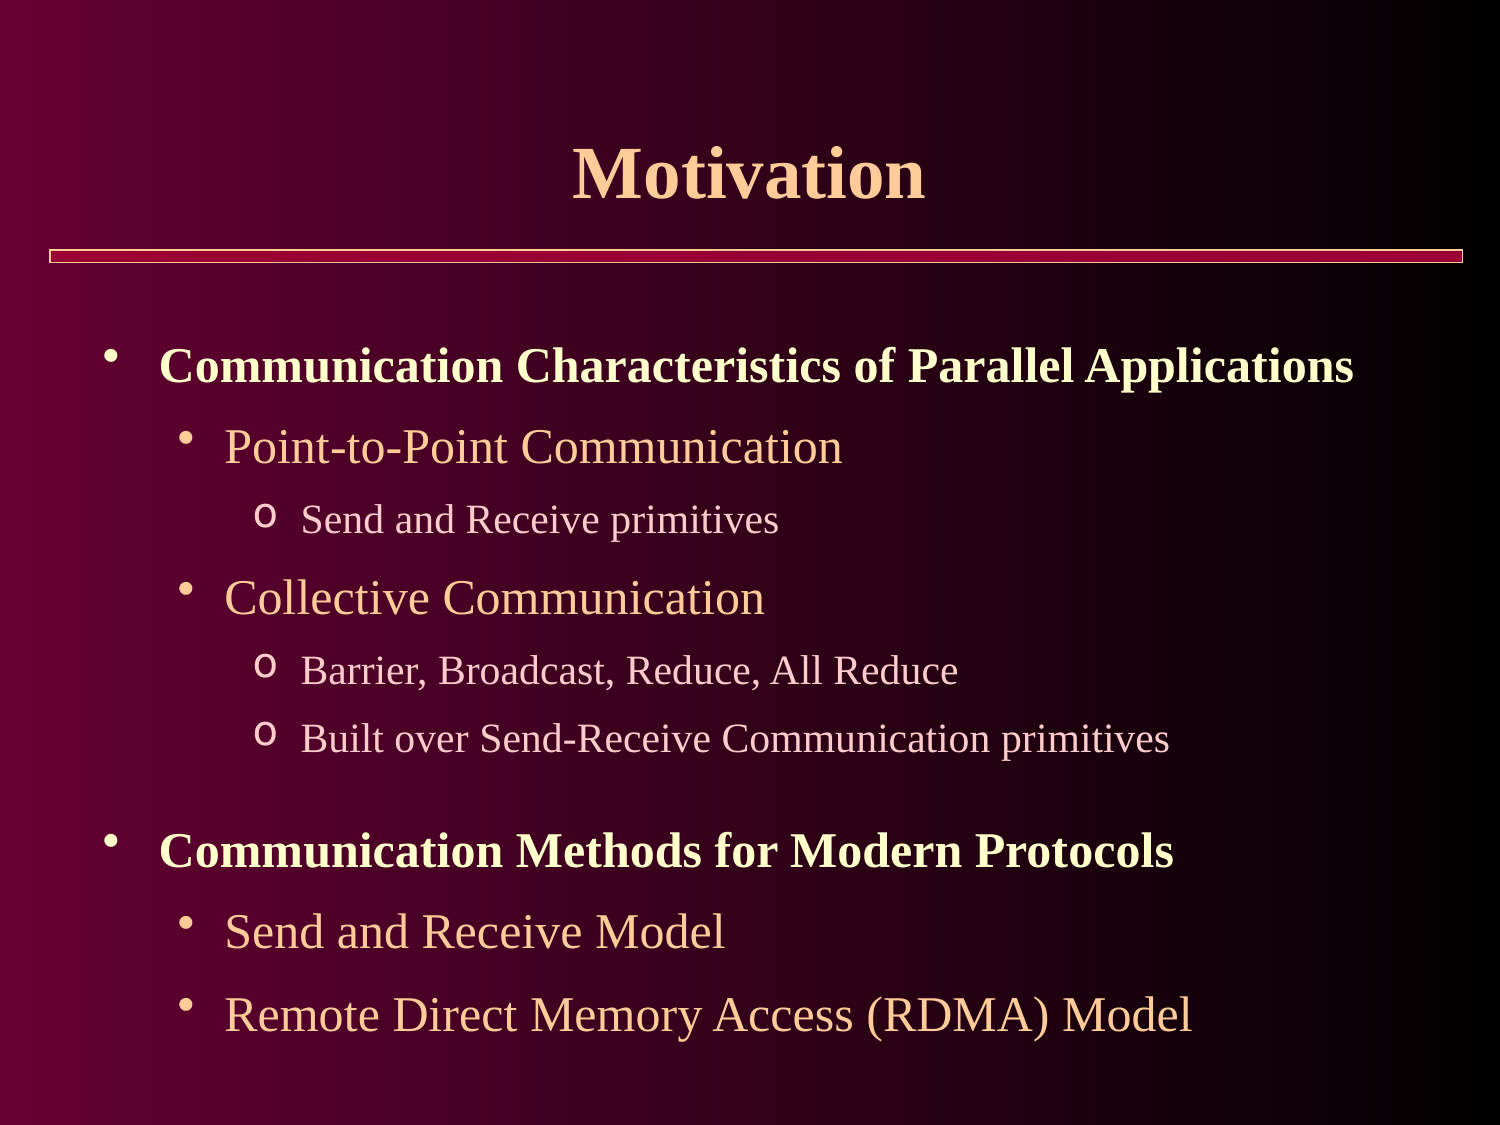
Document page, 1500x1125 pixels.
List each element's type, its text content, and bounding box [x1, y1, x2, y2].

list Communication Characteristics of Parallel Applications Point-to-Point Communication Send and Receive primitives Collective Communication Barrier, Broadcast, Reduce, All Reduce Built over Send-Receive Communication primitives Communication Methods for Modern Protocols Send and Receive Model Remote Direct Memory Access (RDMA) Model [87, 312, 1450, 1088]
title Motivation [112, 75, 1388, 249]
text_box [49, 249, 1463, 263]
